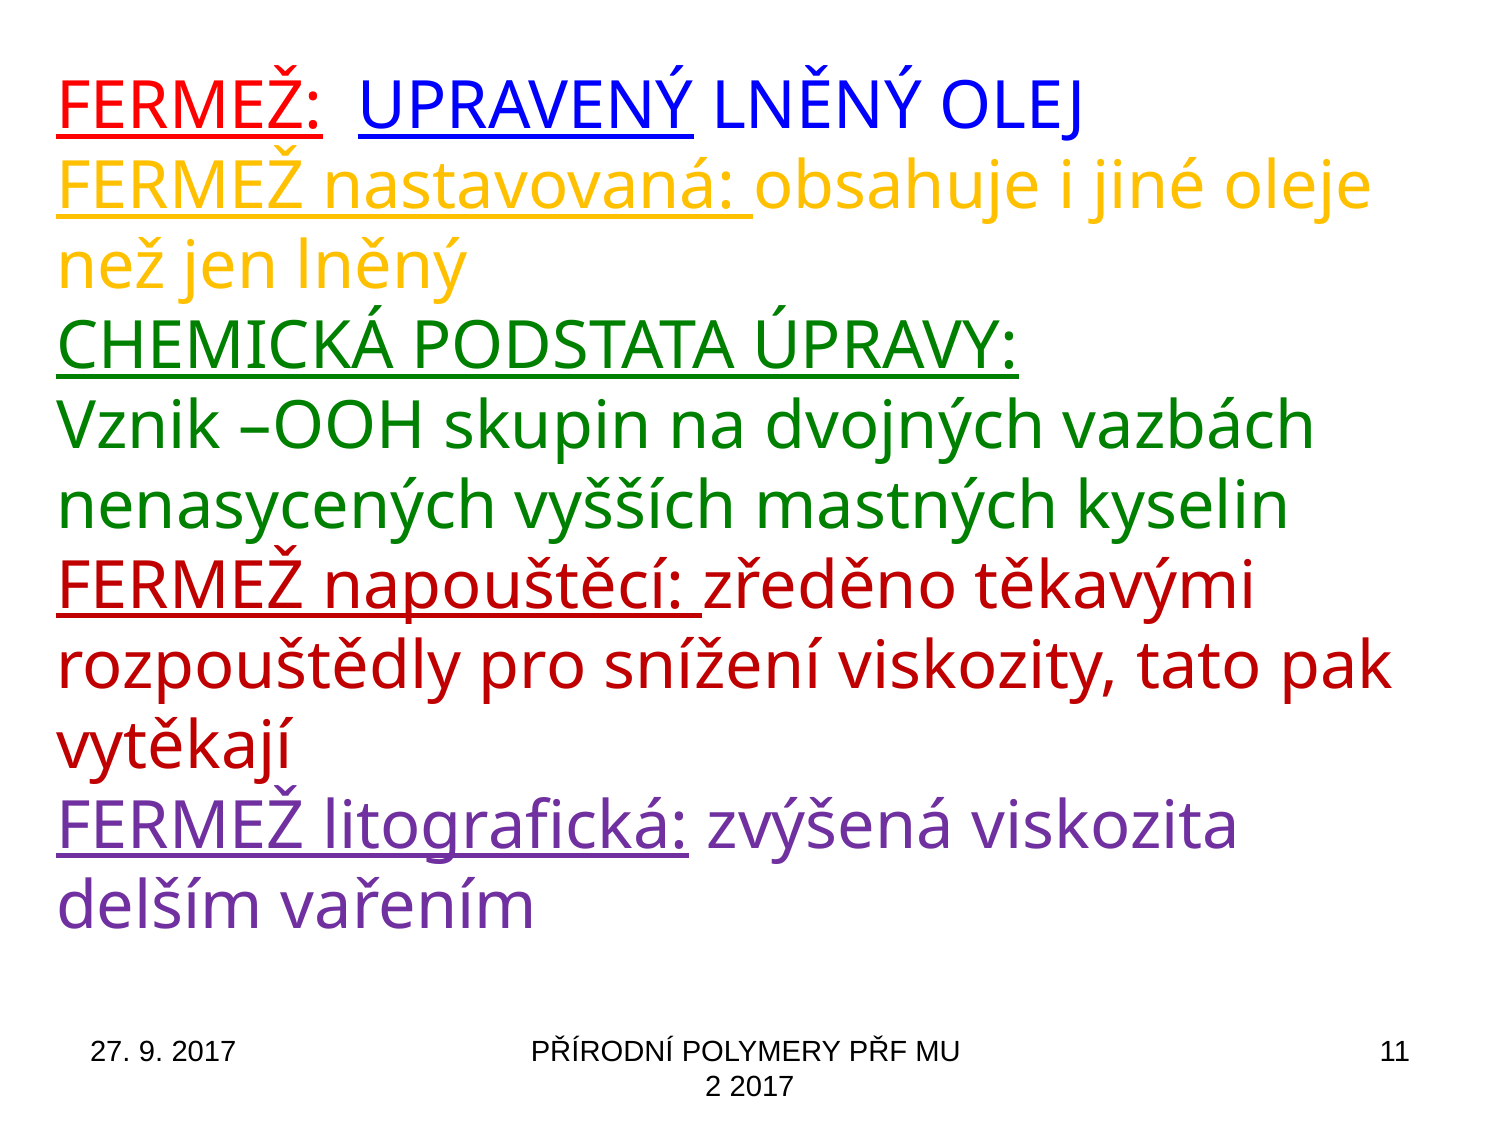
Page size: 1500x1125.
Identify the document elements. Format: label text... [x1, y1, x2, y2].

slide_number 11 [1074, 1024, 1426, 1103]
text_box FERMEŽ: UPRAVENÝ LNĚNÝ OLEJ FERMEŽ nastavovaná: obsahuje i jiné oleje než jen lněný CHEMICKÁ PODSTATA ÚPRAVY: Vznik –OOH skupin na dvojných vazbách nenasycených vyšších mastných kyselin FERMEŽ napouštěcí: zředěno těkavými rozpouštědly pro snížení viskozity, tato pak vytěkají FERMEŽ litografická: zvýšená viskozita delším vařením [41, 54, 1424, 949]
slide_number 27. 9. 2017 [74, 1024, 426, 1103]
footer PŘÍRODNÍ POLYMERY PŘF MU 2 2017 [512, 1024, 988, 1103]
